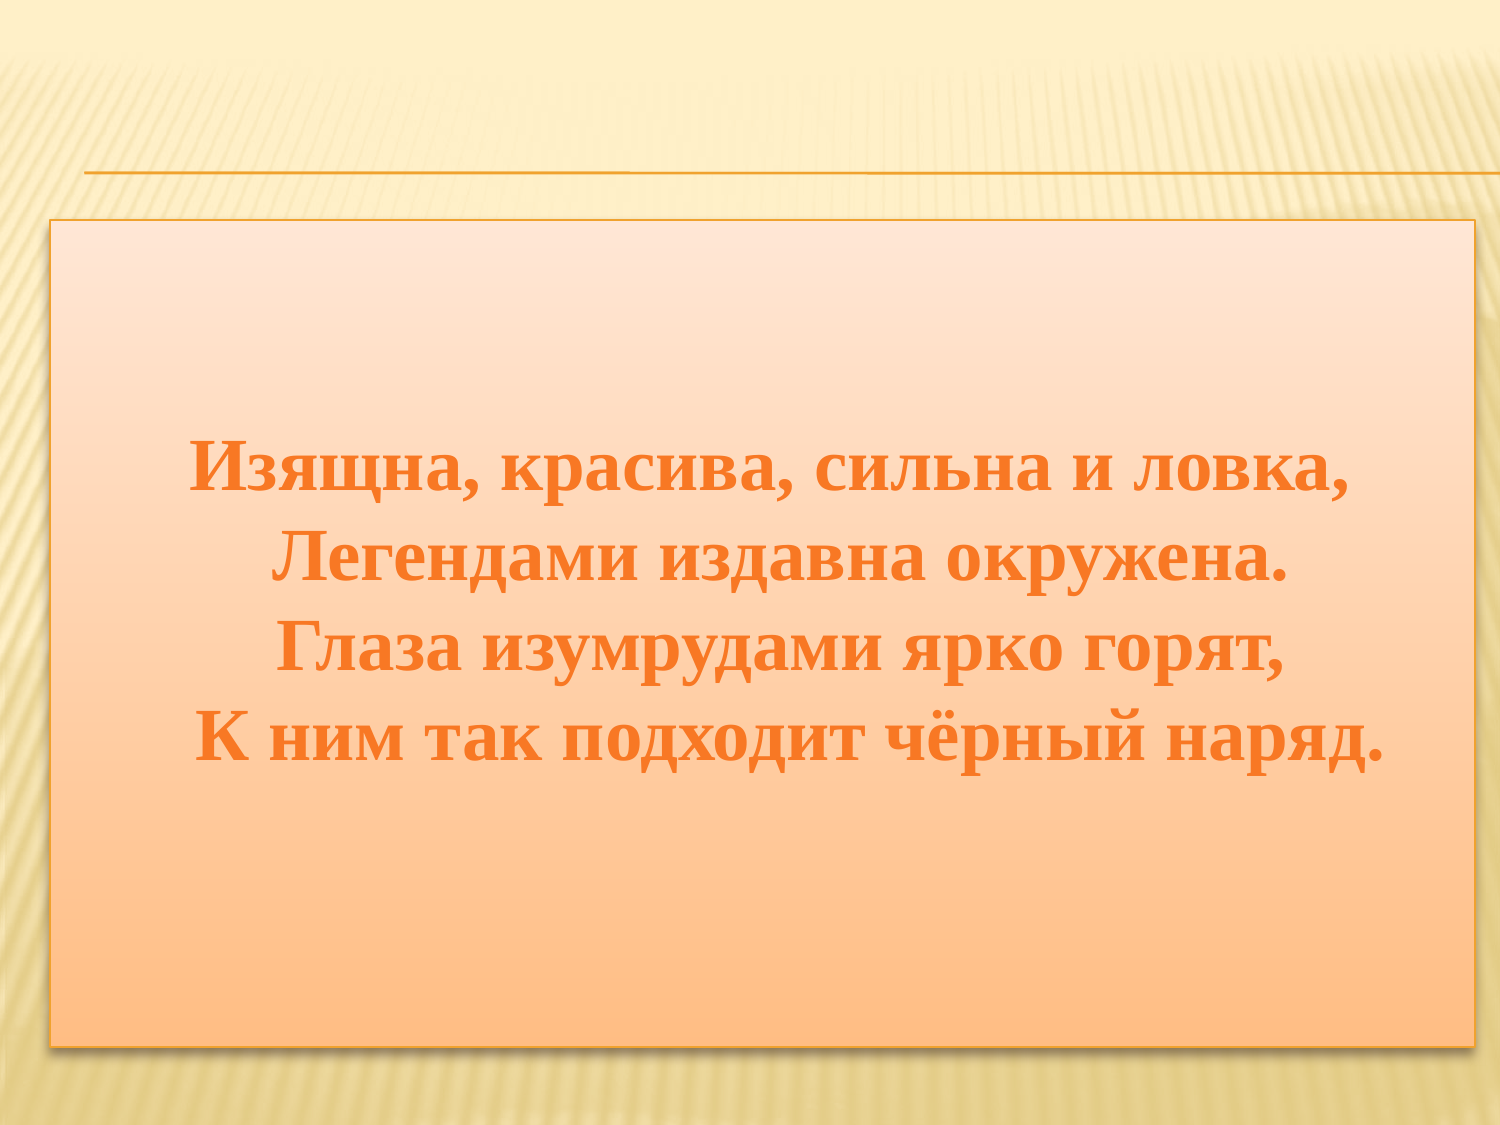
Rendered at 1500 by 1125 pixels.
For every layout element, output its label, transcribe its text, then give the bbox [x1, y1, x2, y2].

list Изящна, красива, сильна и ловка, Легендами издавна окружена. Глаза изумрудами ярко горят, К ним так подходит чёрный наряд. [49, 219, 1476, 1048]
